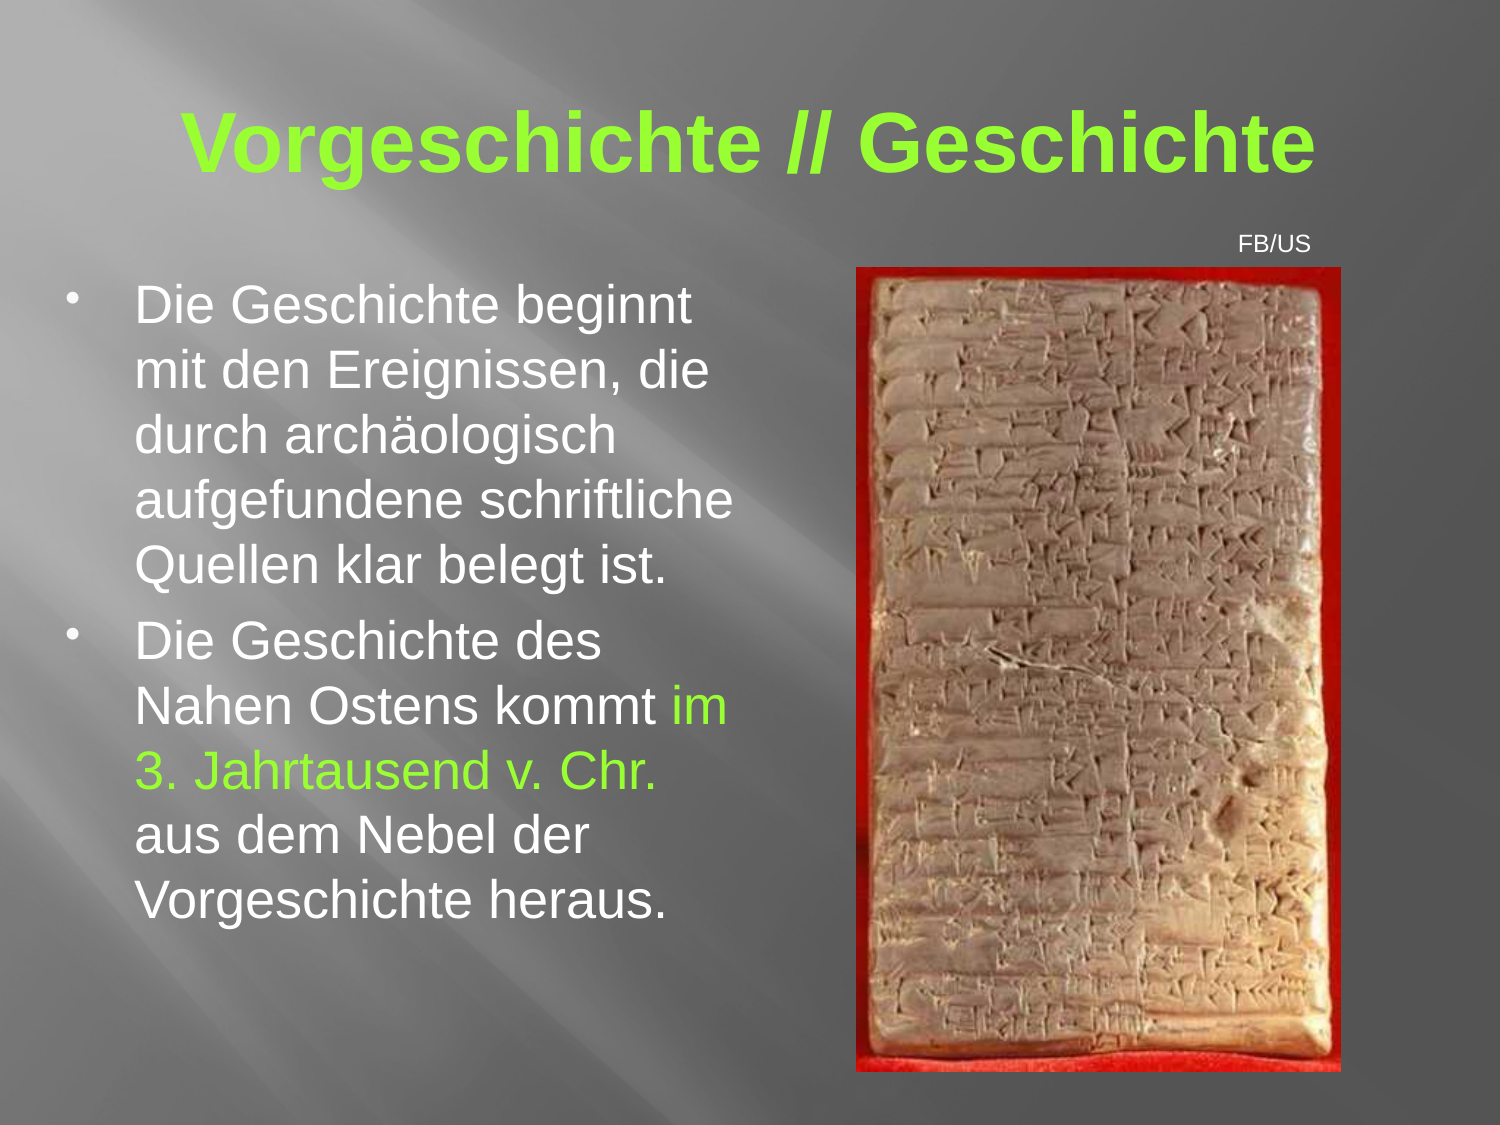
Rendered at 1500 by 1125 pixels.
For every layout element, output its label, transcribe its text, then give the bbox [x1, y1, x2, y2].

text_box FB/US [1223, 219, 1327, 265]
picture [856, 266, 1341, 1073]
list Die Geschichte beginnt mit den Ereignissen, die durch archäologisch aufgefundene schriftliche Quellen klar belegt ist. Die Geschichte des Nahen Ostens kommt im 3. Jahrtausend v. Chr. aus dem Nebel der Vorgeschichte heraus. [29, 262, 762, 1083]
title Vorgeschichte // Geschichte [75, 45, 1425, 233]
